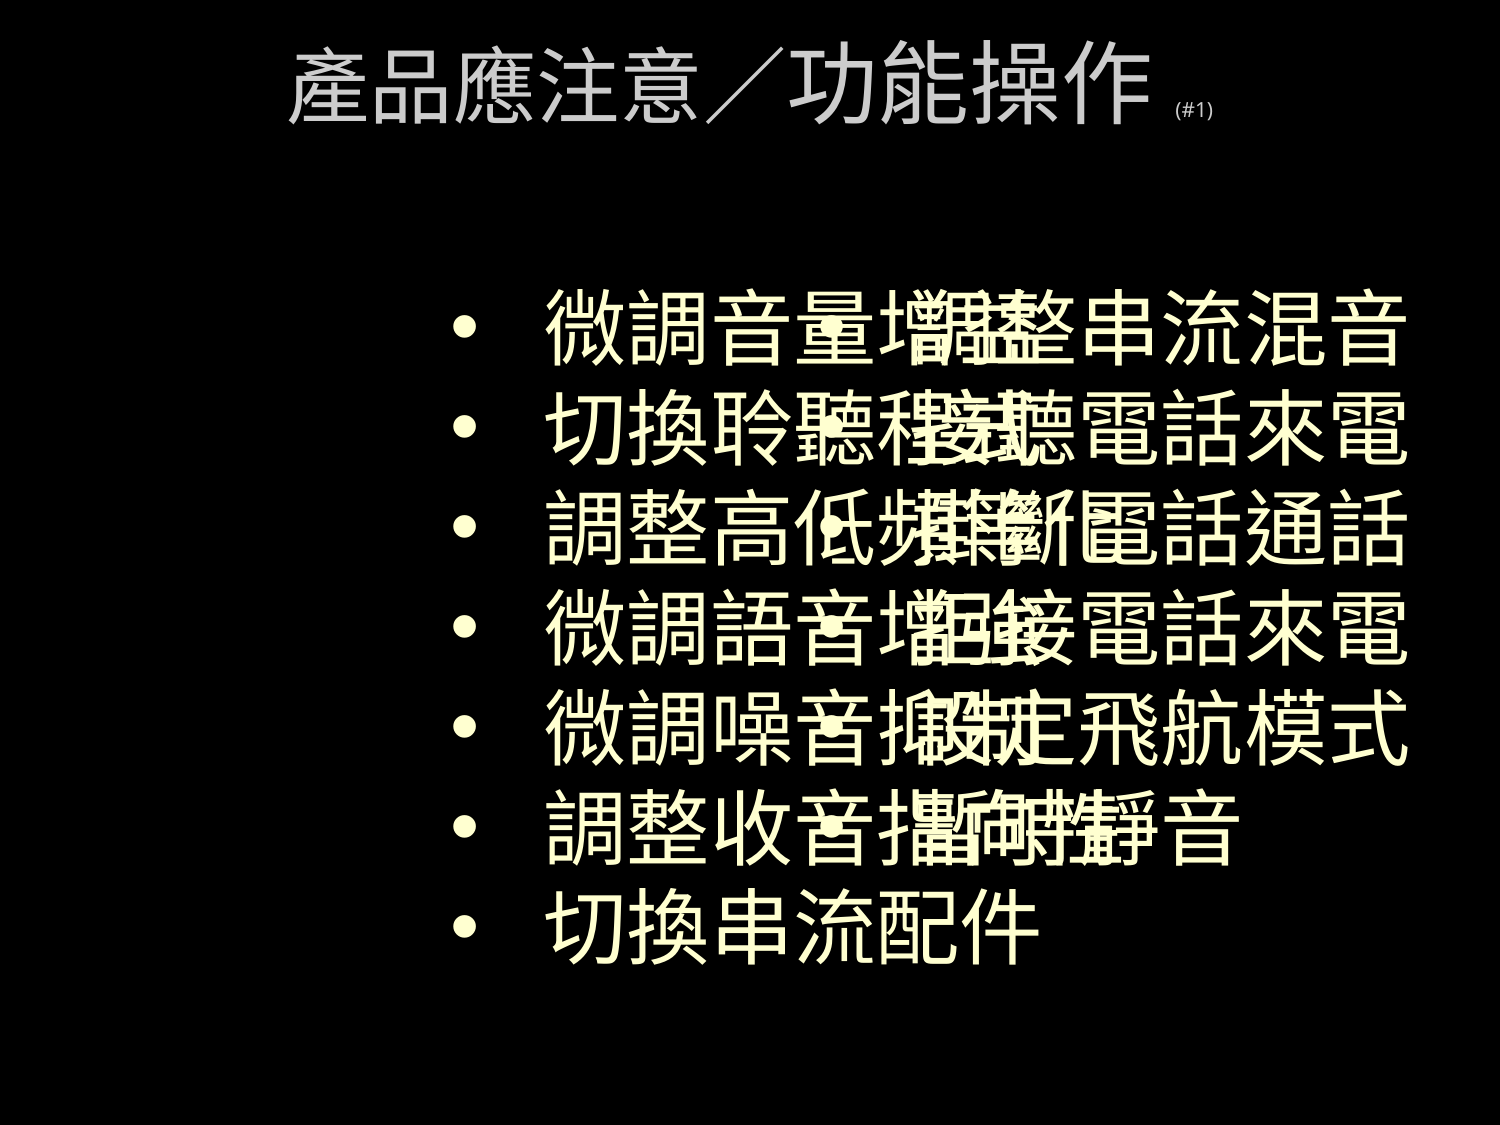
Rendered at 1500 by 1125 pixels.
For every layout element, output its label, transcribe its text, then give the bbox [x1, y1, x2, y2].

list 微調音量增益 切換聆聽程式 調整高低頻等化 微調語音增強 微調噪音抑制 調整收音指向性 切換串流配件 調整串流混音 接聽電話來電 掛斷電話通話 拒接電話來電 設定飛航模式 暫時靜音 [76, 187, 1500, 1064]
title 產品應注意／功能操作(#1) [0, 0, 1500, 161]
